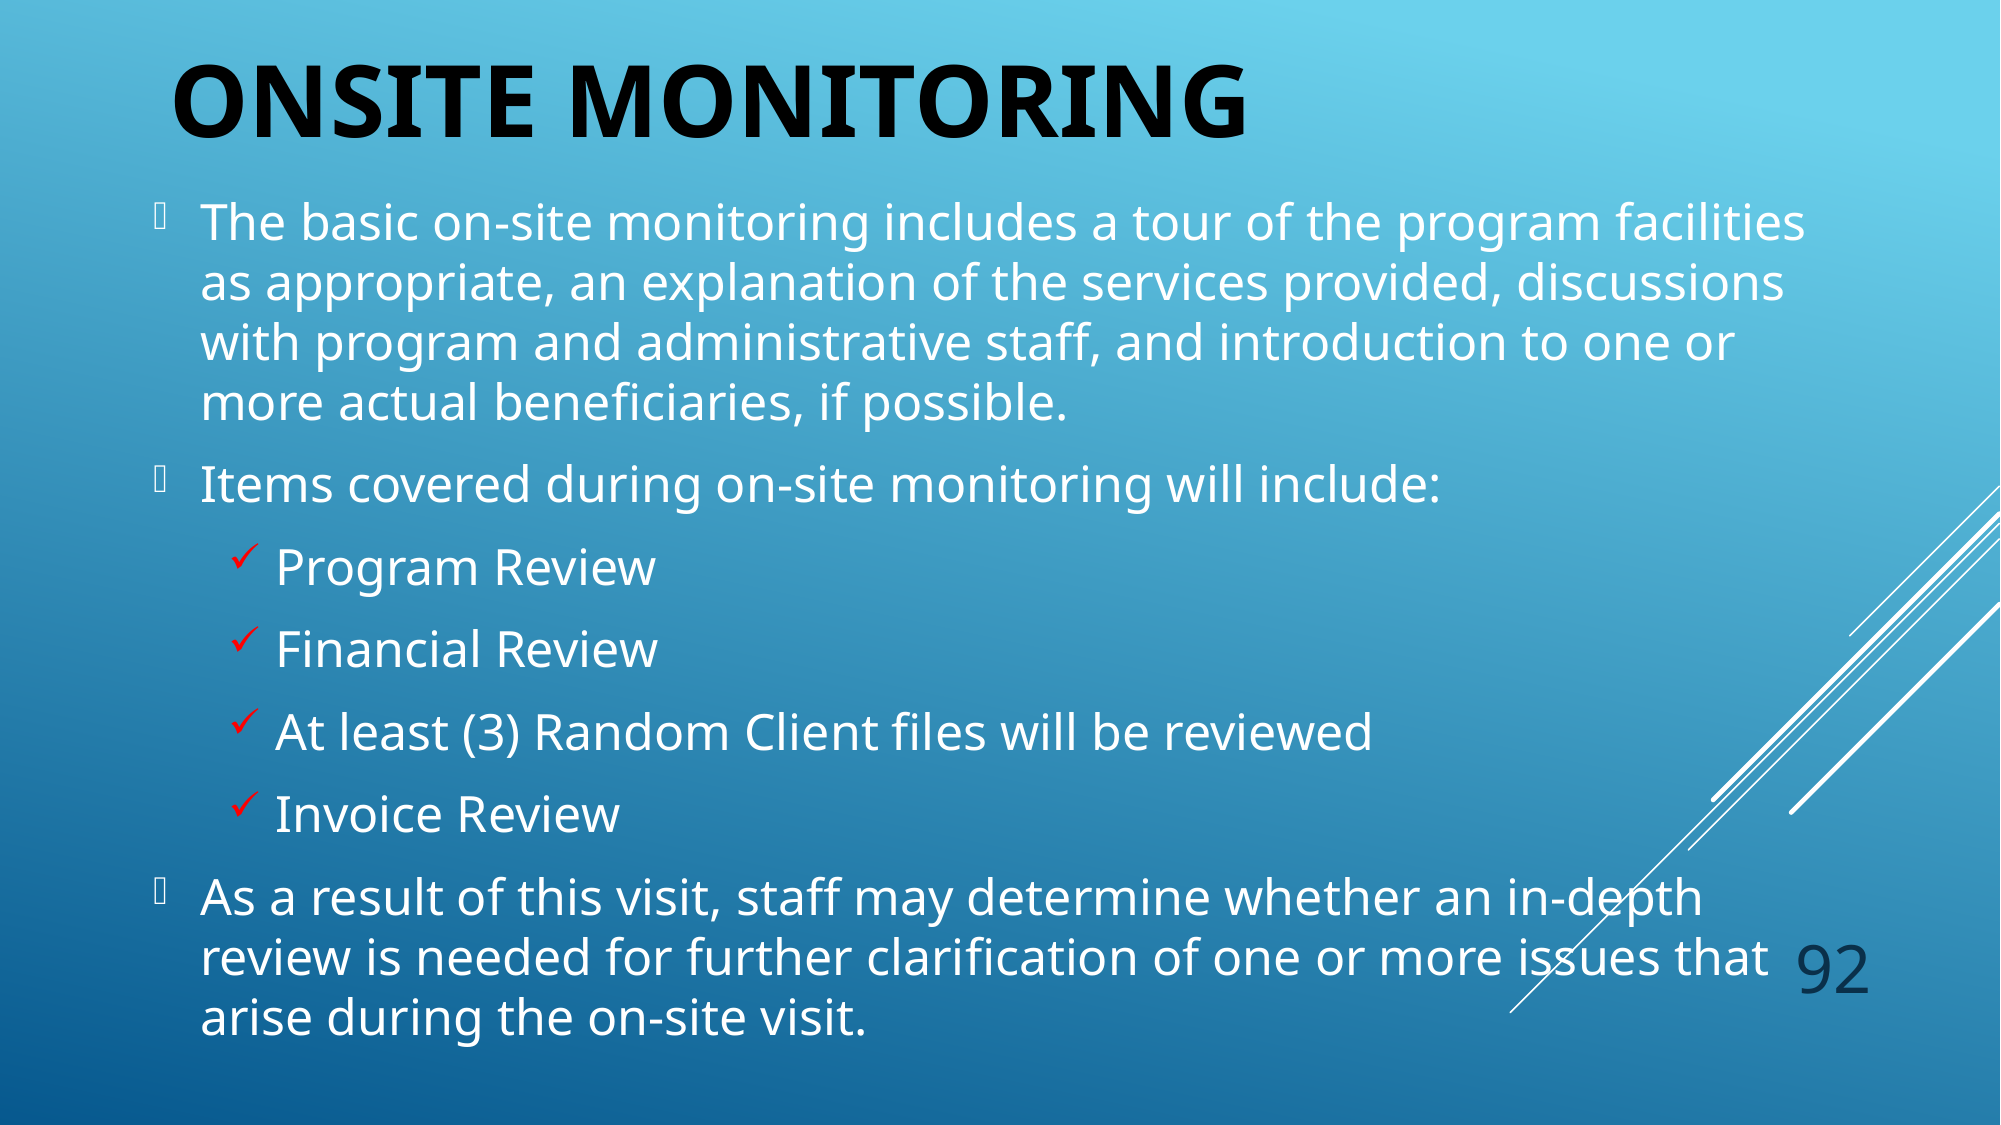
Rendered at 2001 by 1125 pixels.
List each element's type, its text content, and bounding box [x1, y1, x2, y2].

slide_number 92 [1700, 915, 1888, 1025]
list The basic on‐site monitoring includes a tour of the program facilities as appropriate, an explanation of the services provided, discussions with program and administrative staff, and introduction to one or more actual beneficiaries, if possible. Items covered during on-site monitoring will include: Program Review Financial Review At least (3) Random Client files will be reviewed Invoice Review As a result of this visit, staff may determine whether an in‐depth review is needed for further clarification of one or more issues that arise during the on‐site visit. [138, 185, 1849, 1050]
title onsite monitoring [154, 25, 1555, 170]
